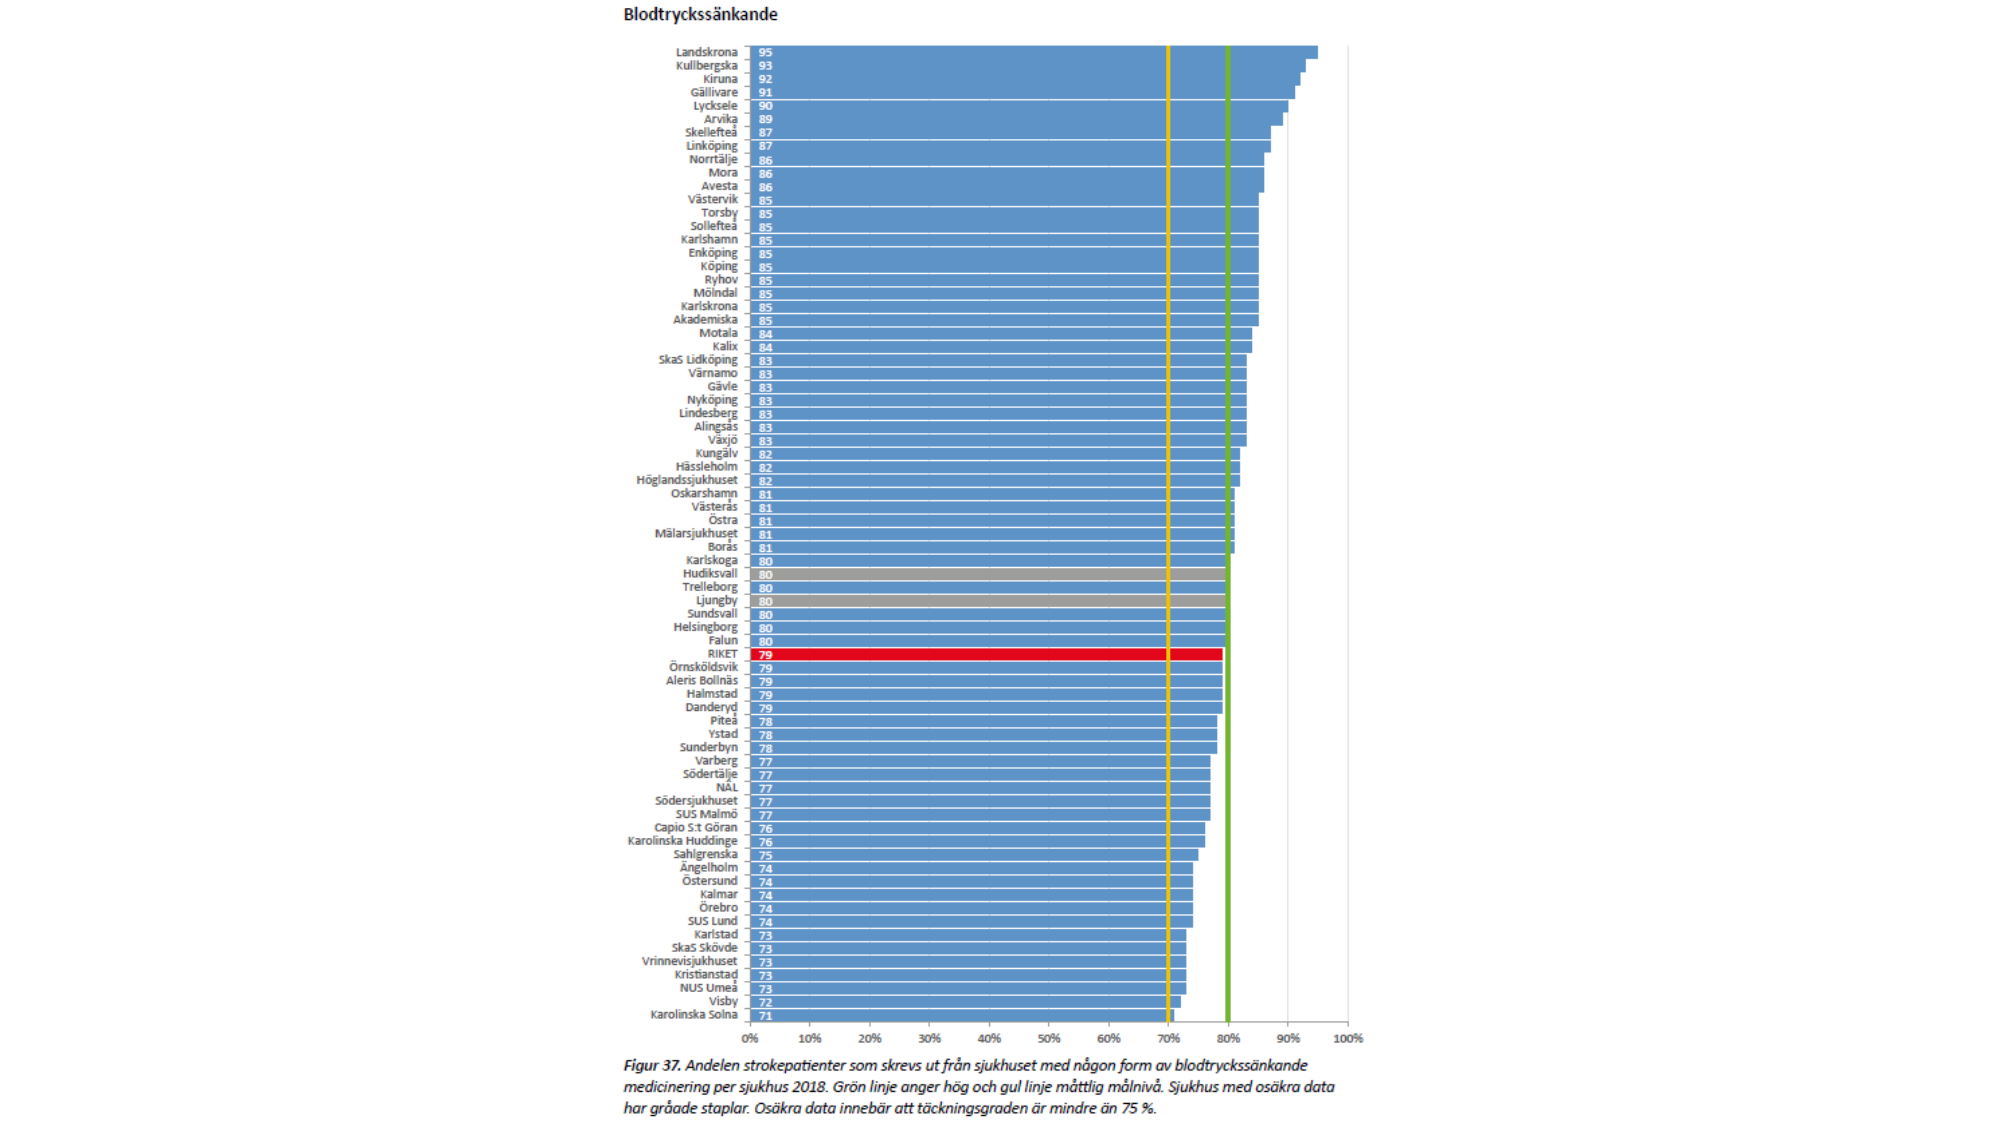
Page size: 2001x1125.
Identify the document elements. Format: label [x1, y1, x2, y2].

picture [613, 0, 1387, 1125]
